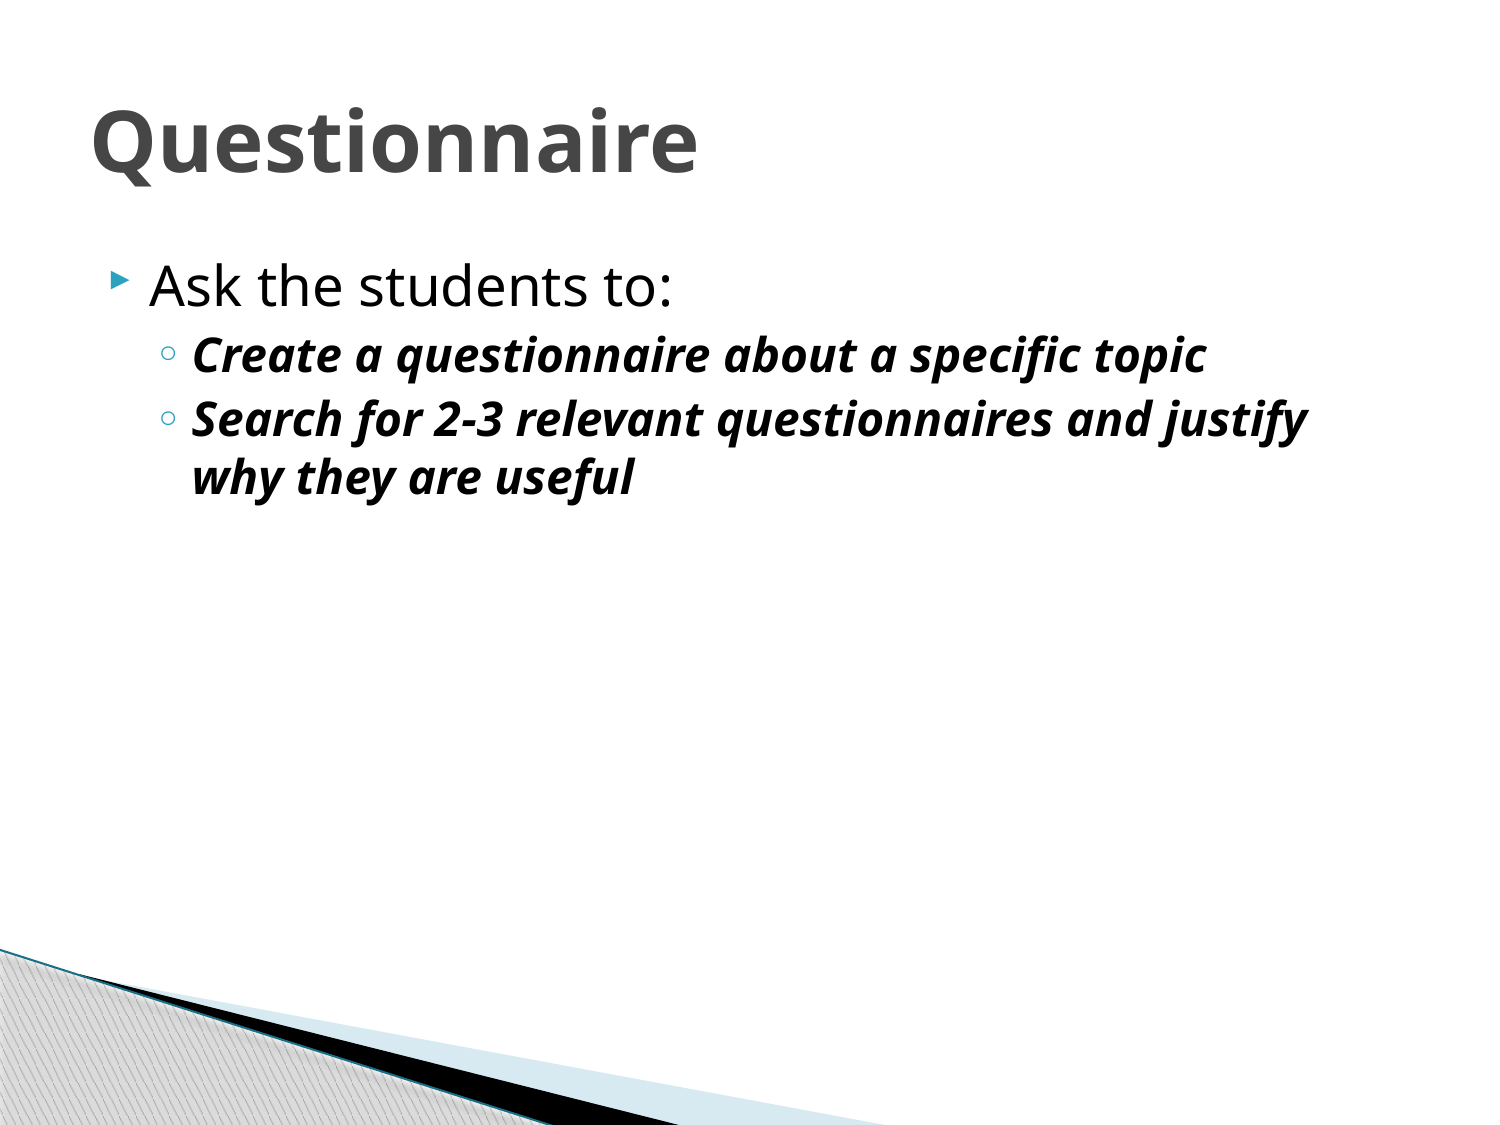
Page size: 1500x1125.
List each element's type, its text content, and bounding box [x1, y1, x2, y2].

list Ask the students to: Create a questionnaire about a specific topic Search for 2-3 relevant questionnaires and justify why they are useful [75, 243, 1425, 986]
title Questionnaire [75, 45, 1425, 233]
